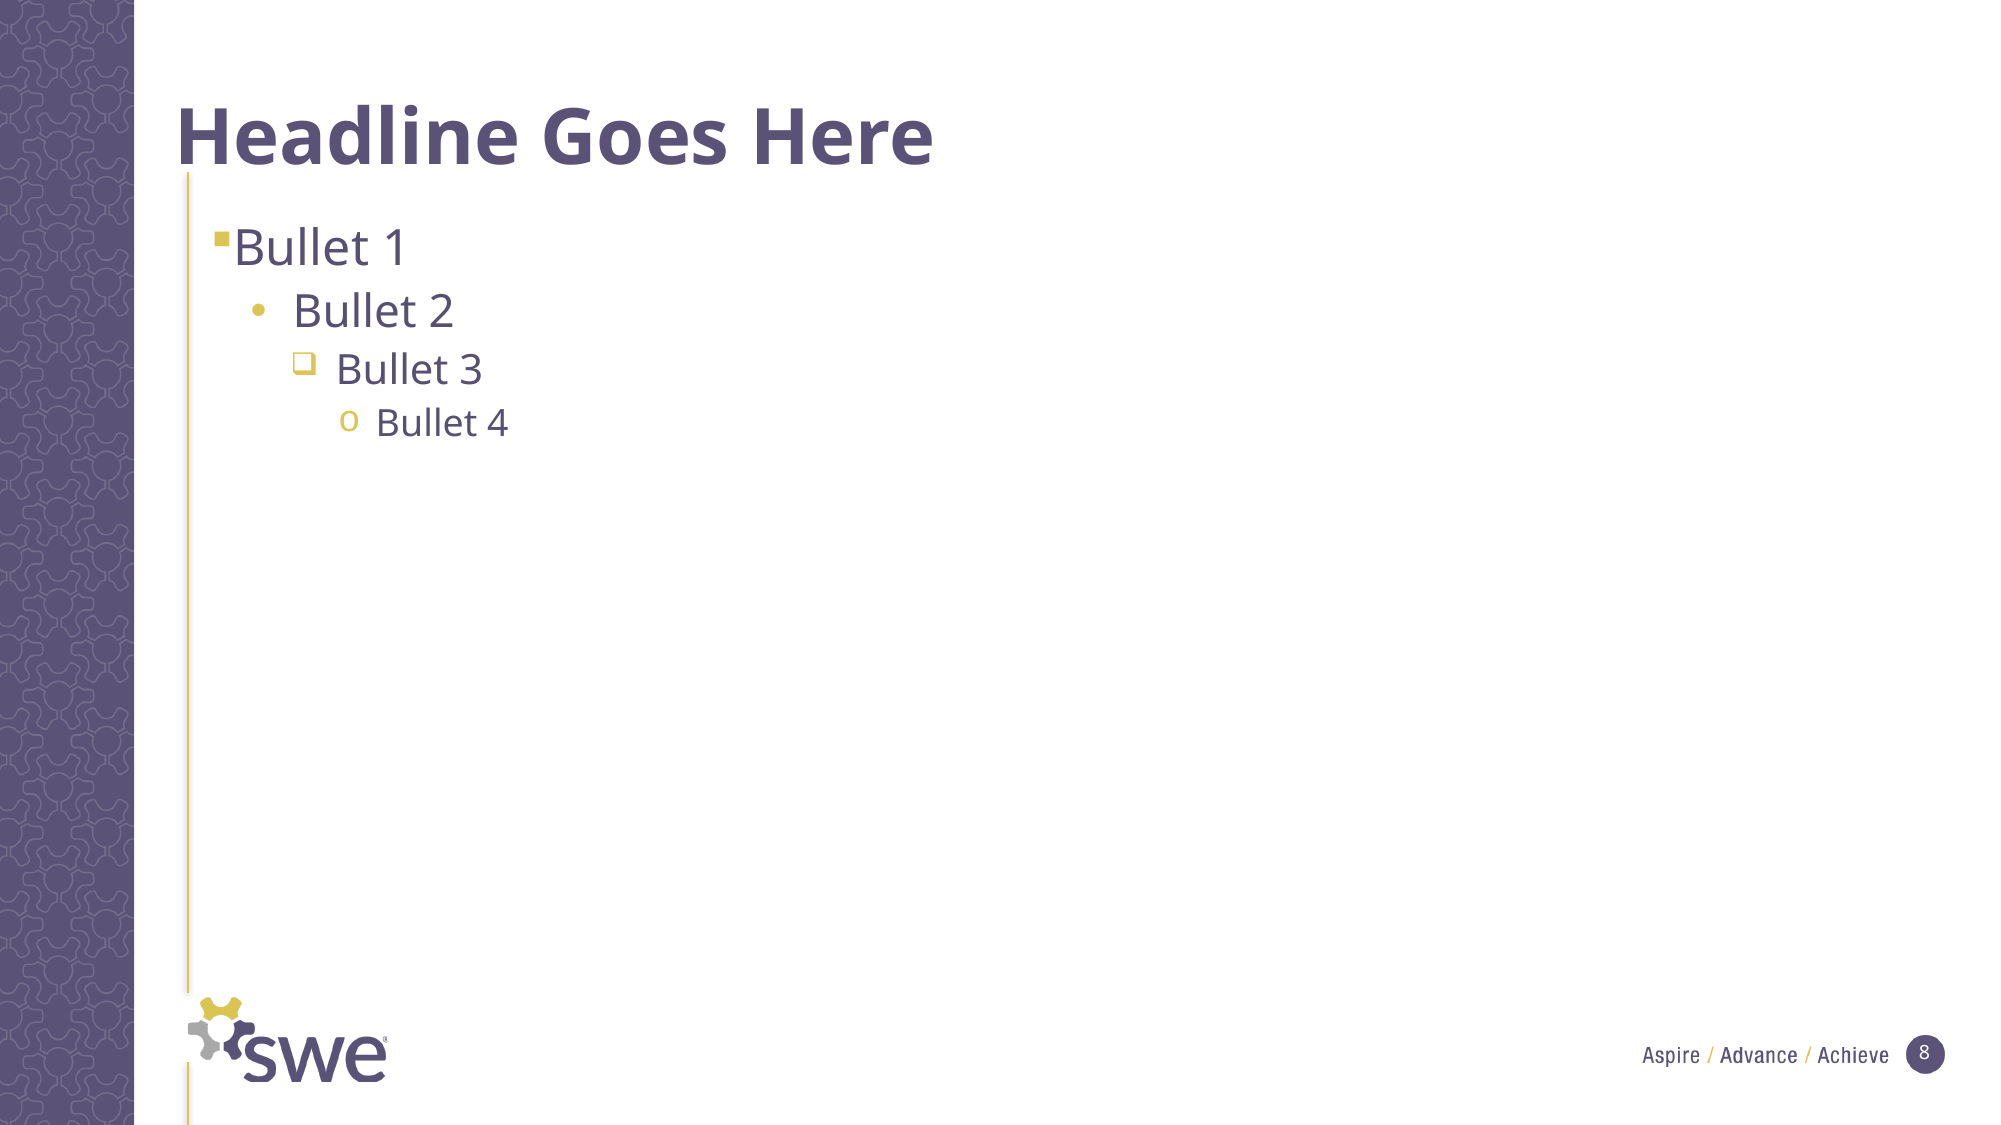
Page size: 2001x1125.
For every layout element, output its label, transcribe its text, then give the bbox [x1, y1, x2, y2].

list Bullet 1 Bullet 2 Bullet 3 Bullet 4 [195, 208, 1945, 970]
title Headline Goes Here [159, 0, 1945, 188]
picture [0, 0, 2001, 1125]
